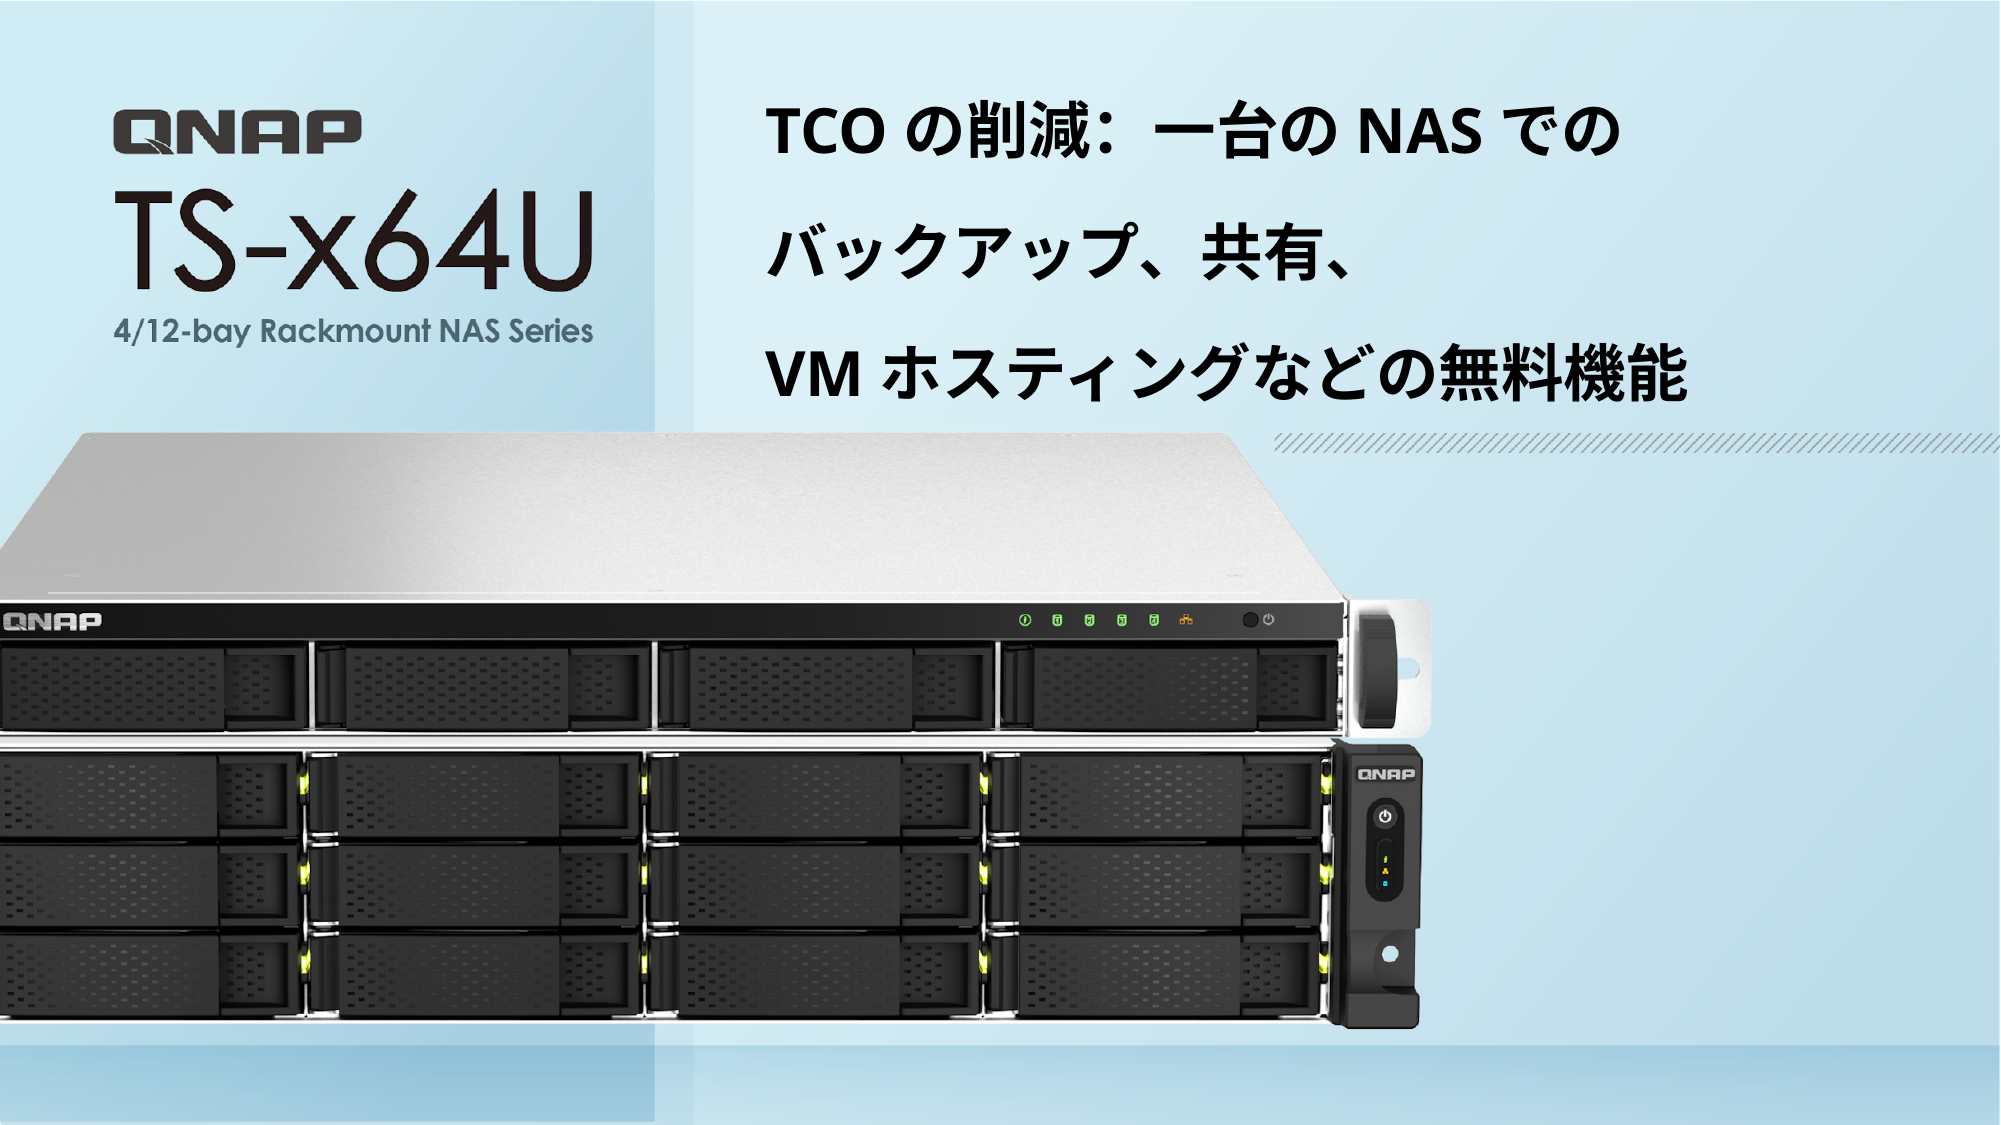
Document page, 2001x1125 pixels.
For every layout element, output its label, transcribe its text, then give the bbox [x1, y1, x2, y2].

picture [0, 0, 2000, 1125]
text_box TCOの削減：一台のNASでの バックアップ、共有、 VMホスティングなどの無料機能 [750, 37, 1975, 393]
